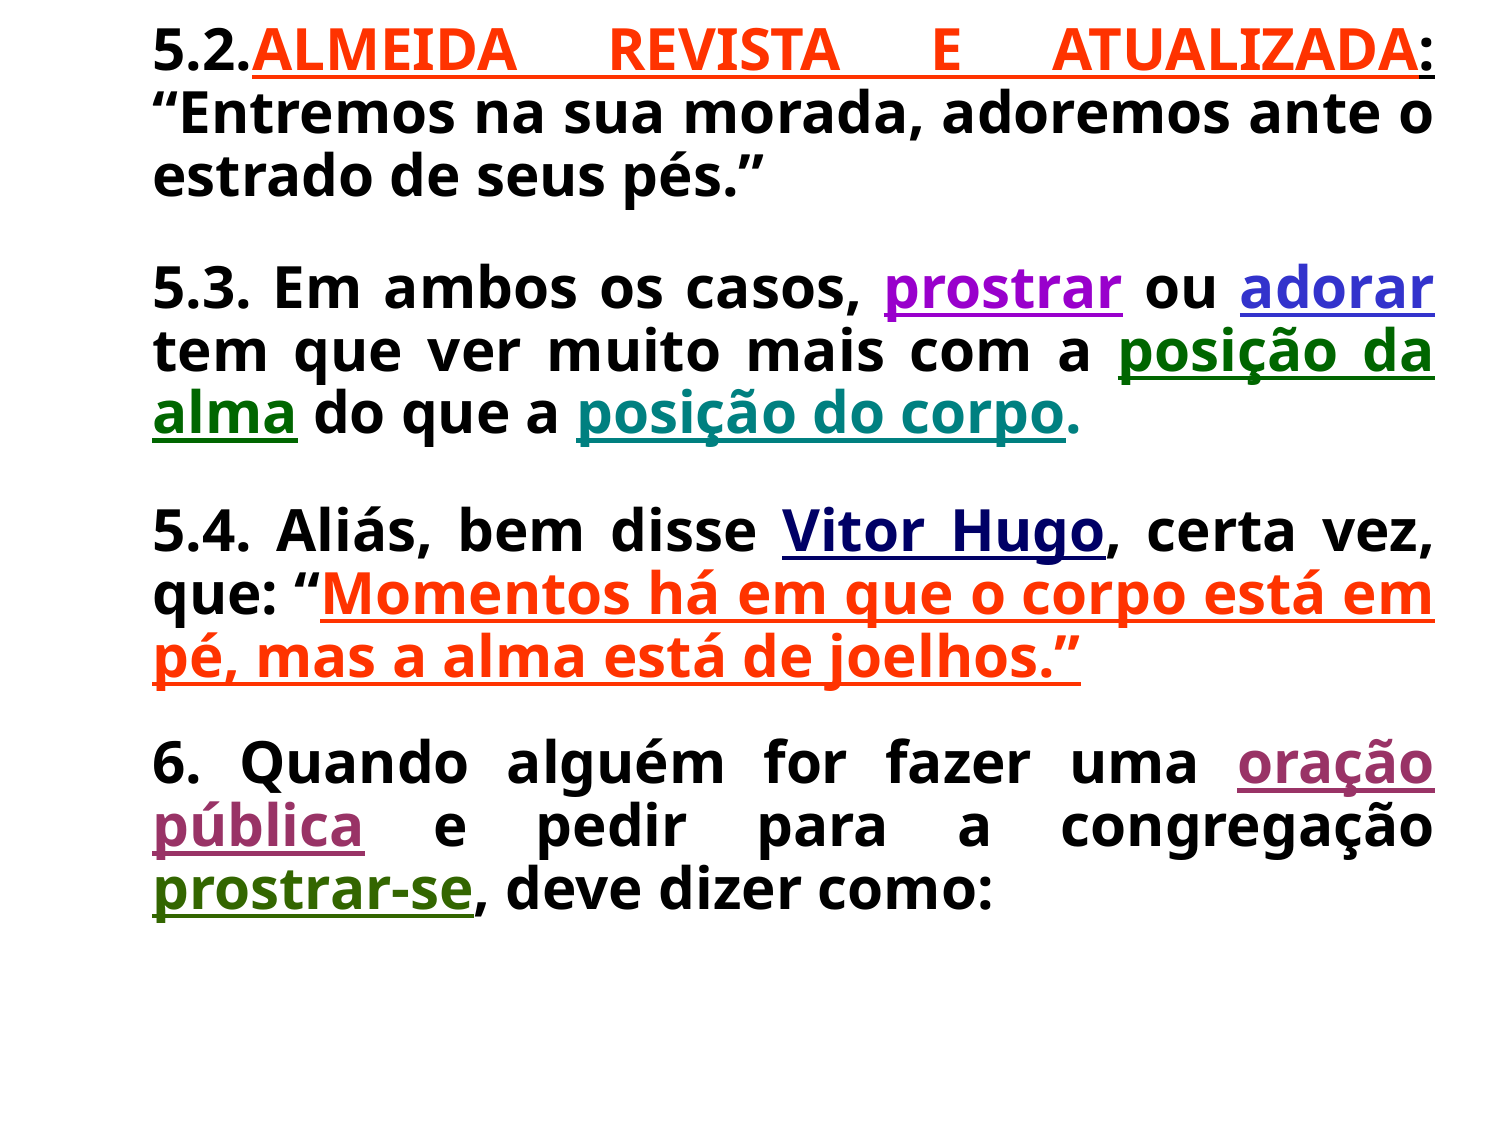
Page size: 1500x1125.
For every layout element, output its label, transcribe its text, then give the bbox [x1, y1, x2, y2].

list 5.2.ALMEIDA REVISTA E ATUALIZADA: “Entremos na sua morada, adoremos ante o estrado de seus pés.” 5.3. Em ambos os casos, prostrar ou adorar tem que ver muito mais com a posição da alma do que a posição do corpo. 5.4. Aliás, bem disse Vitor Hugo, certa vez, que: “Momentos há em que o corpo está em pé, mas a alma está de joelhos.” 6. Quando alguém for fazer uma oração pública e pedir para a congregação prostrar-se, deve dizer como: [37, 12, 1450, 1125]
